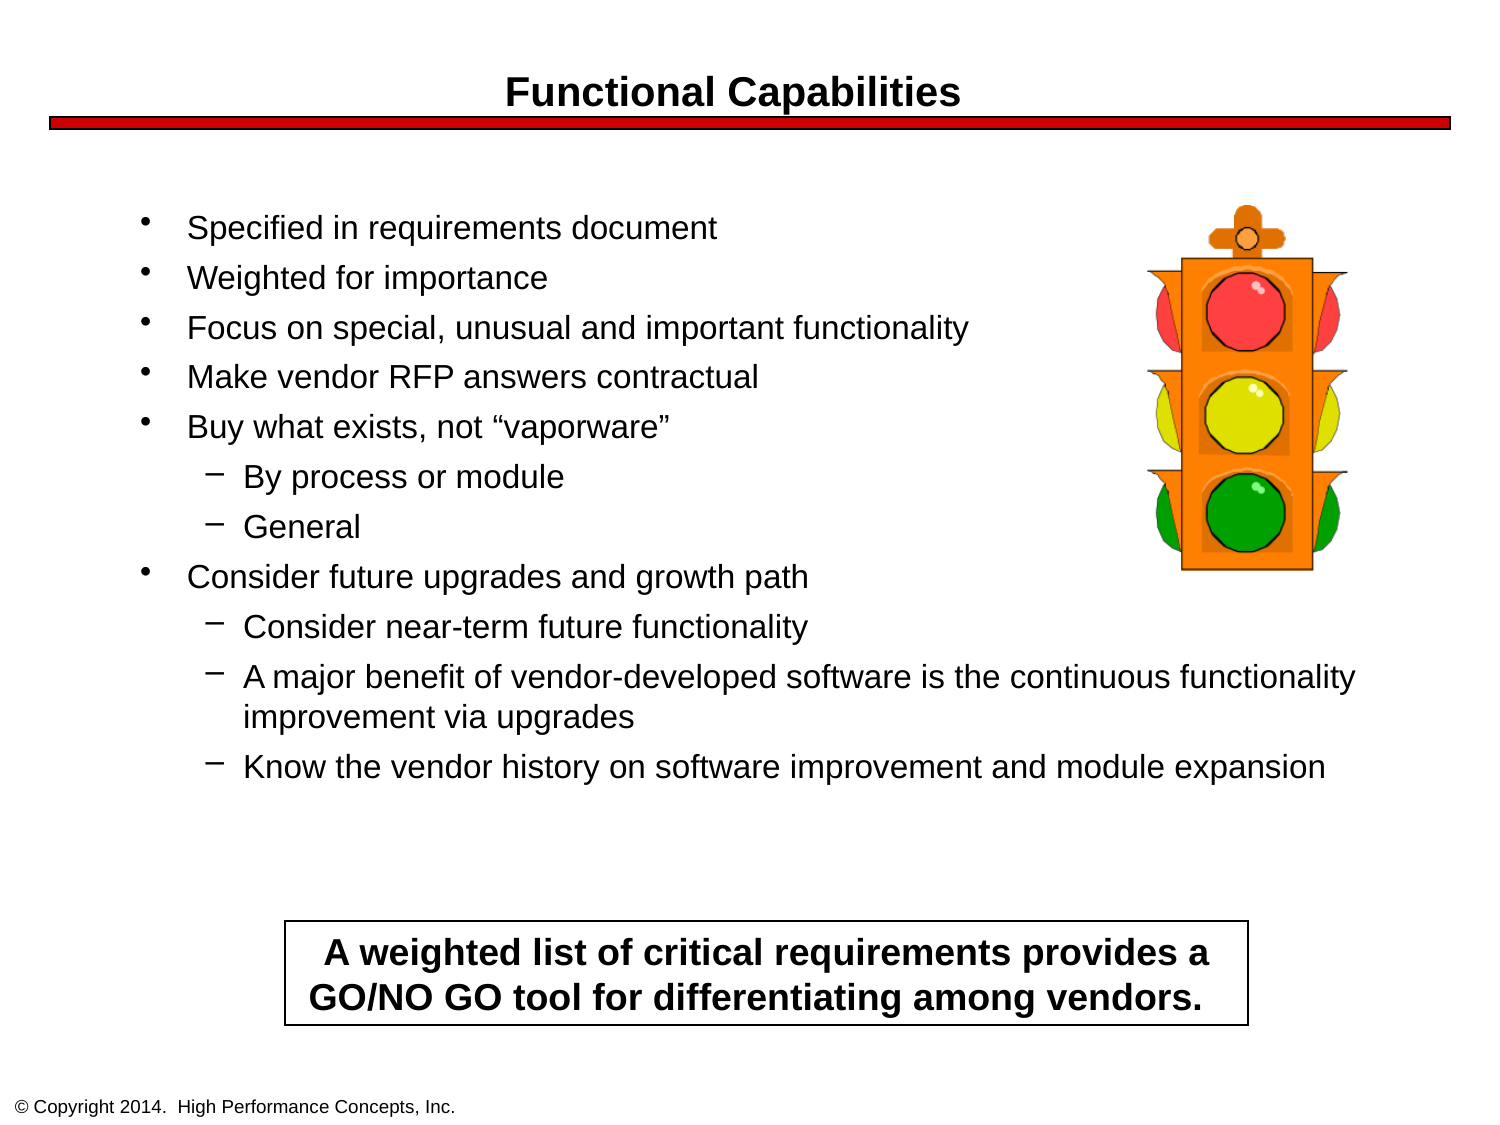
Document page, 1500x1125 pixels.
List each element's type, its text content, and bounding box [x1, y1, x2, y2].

text_box A weighted list of critical requirements provides a GO/NO GO tool for differentiating among vendors. [285, 920, 1249, 1026]
title Functional Capabilities [83, 39, 1384, 141]
list Specified in requirements document Weighted for importance Focus on special, unusual and important functionality Make vendor RFP answers contractual Buy what exists, not “vaporware” By process or module General Consider future upgrades and growth path Consider near-term future functionality A major benefit of vendor-developed software is the continuous functionality improvement via upgrades Know the vendor history on software improvement and module expansion [125, 198, 1463, 802]
text_box [196, 537, 998, 694]
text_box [1146, 204, 1352, 571]
